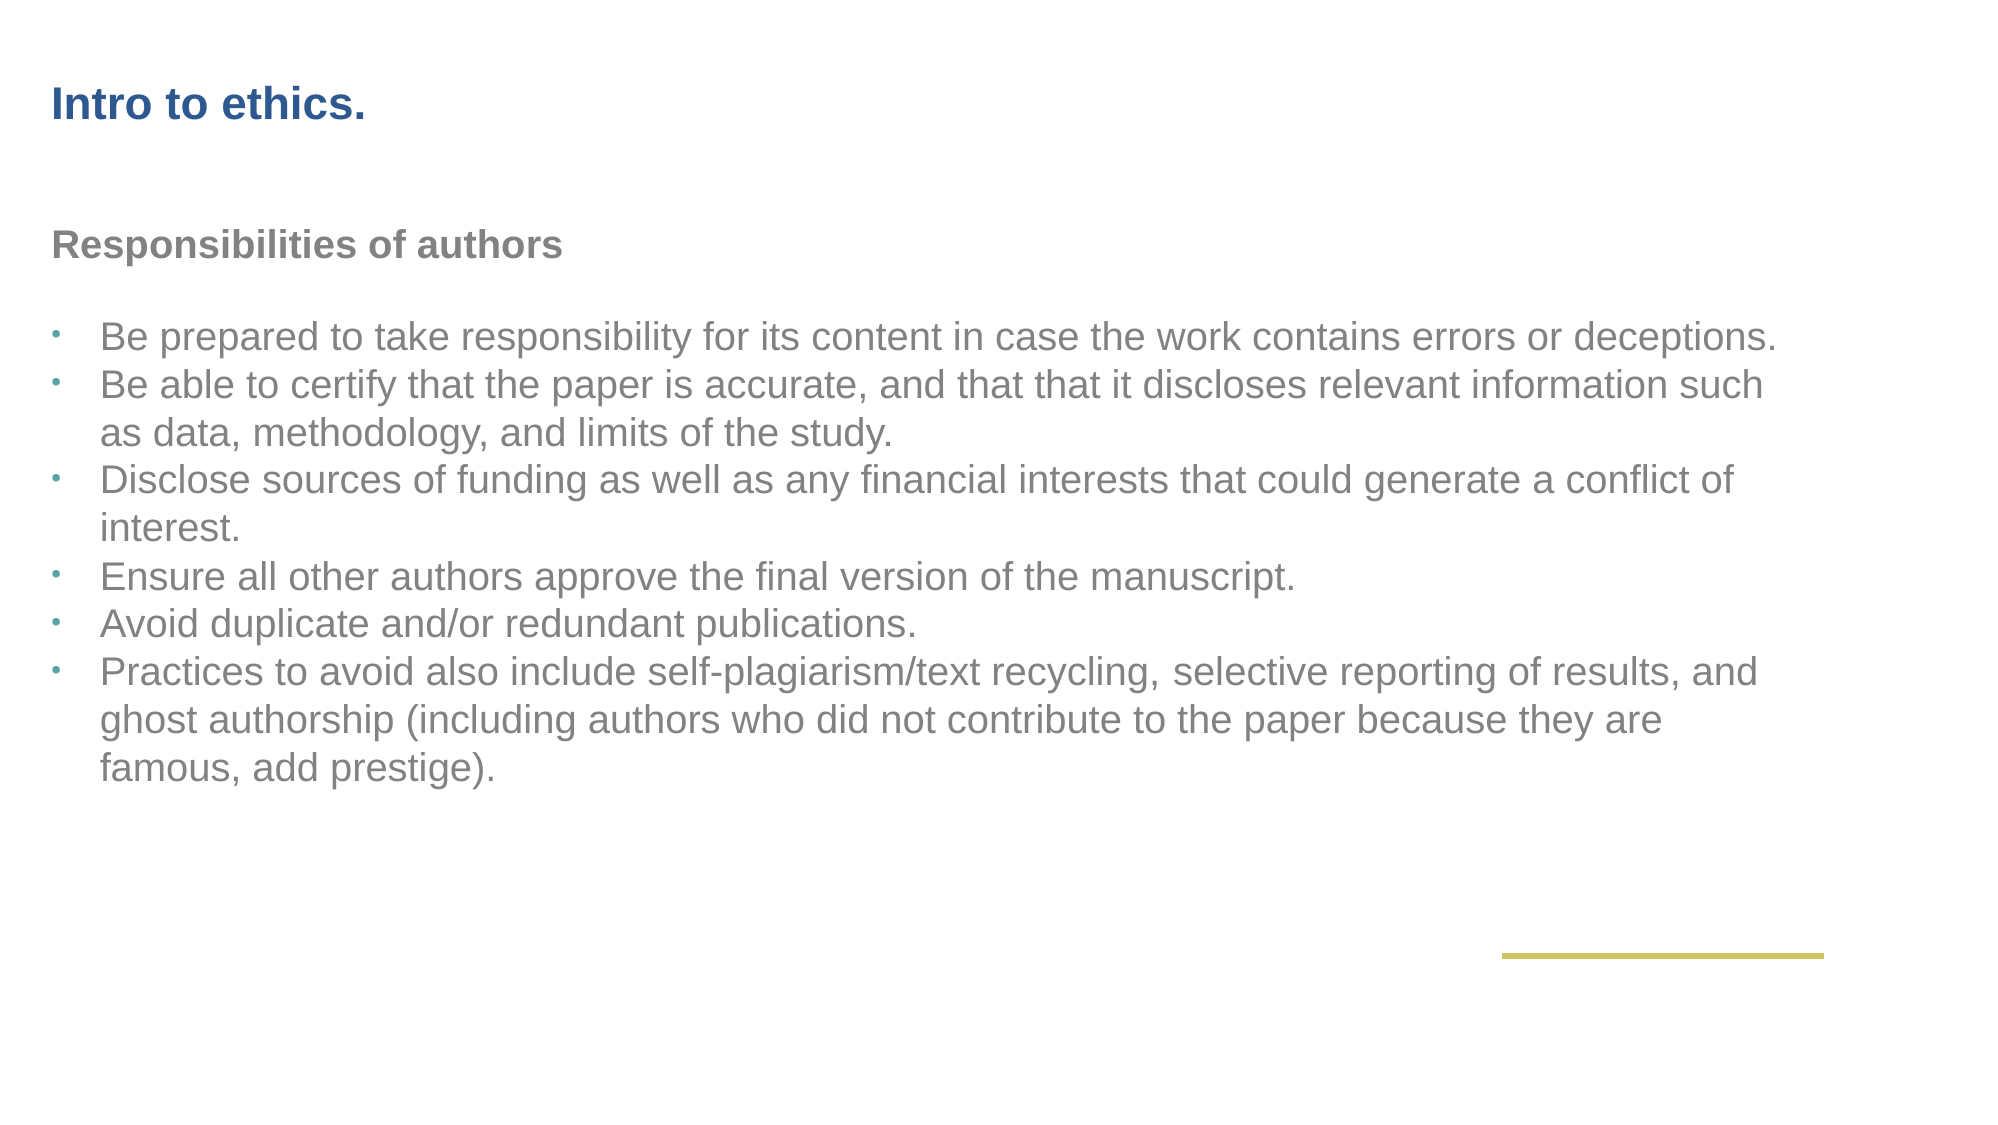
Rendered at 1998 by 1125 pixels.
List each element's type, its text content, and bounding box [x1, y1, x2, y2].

text_box Responsibilities of authors Be prepared to take responsibility for its content in case the work contains errors or deceptions. Be able to certify that the paper is accurate, and that that it discloses relevant information such as data, methodology, and limits of the study. Disclose sources of funding as well as any financial interests that could generate a conflict of interest. Ensure all other authors approve the final version of the manuscript. Avoid duplicate and/or redundant publications. Practices to avoid also include self-plagiarism/text recycling, selective reporting of results, and ghost authorship (including authors who did not contribute to the paper because they are famous, add prestige). [43, 213, 1825, 803]
text_box Intro to ethics. [43, 70, 1769, 139]
